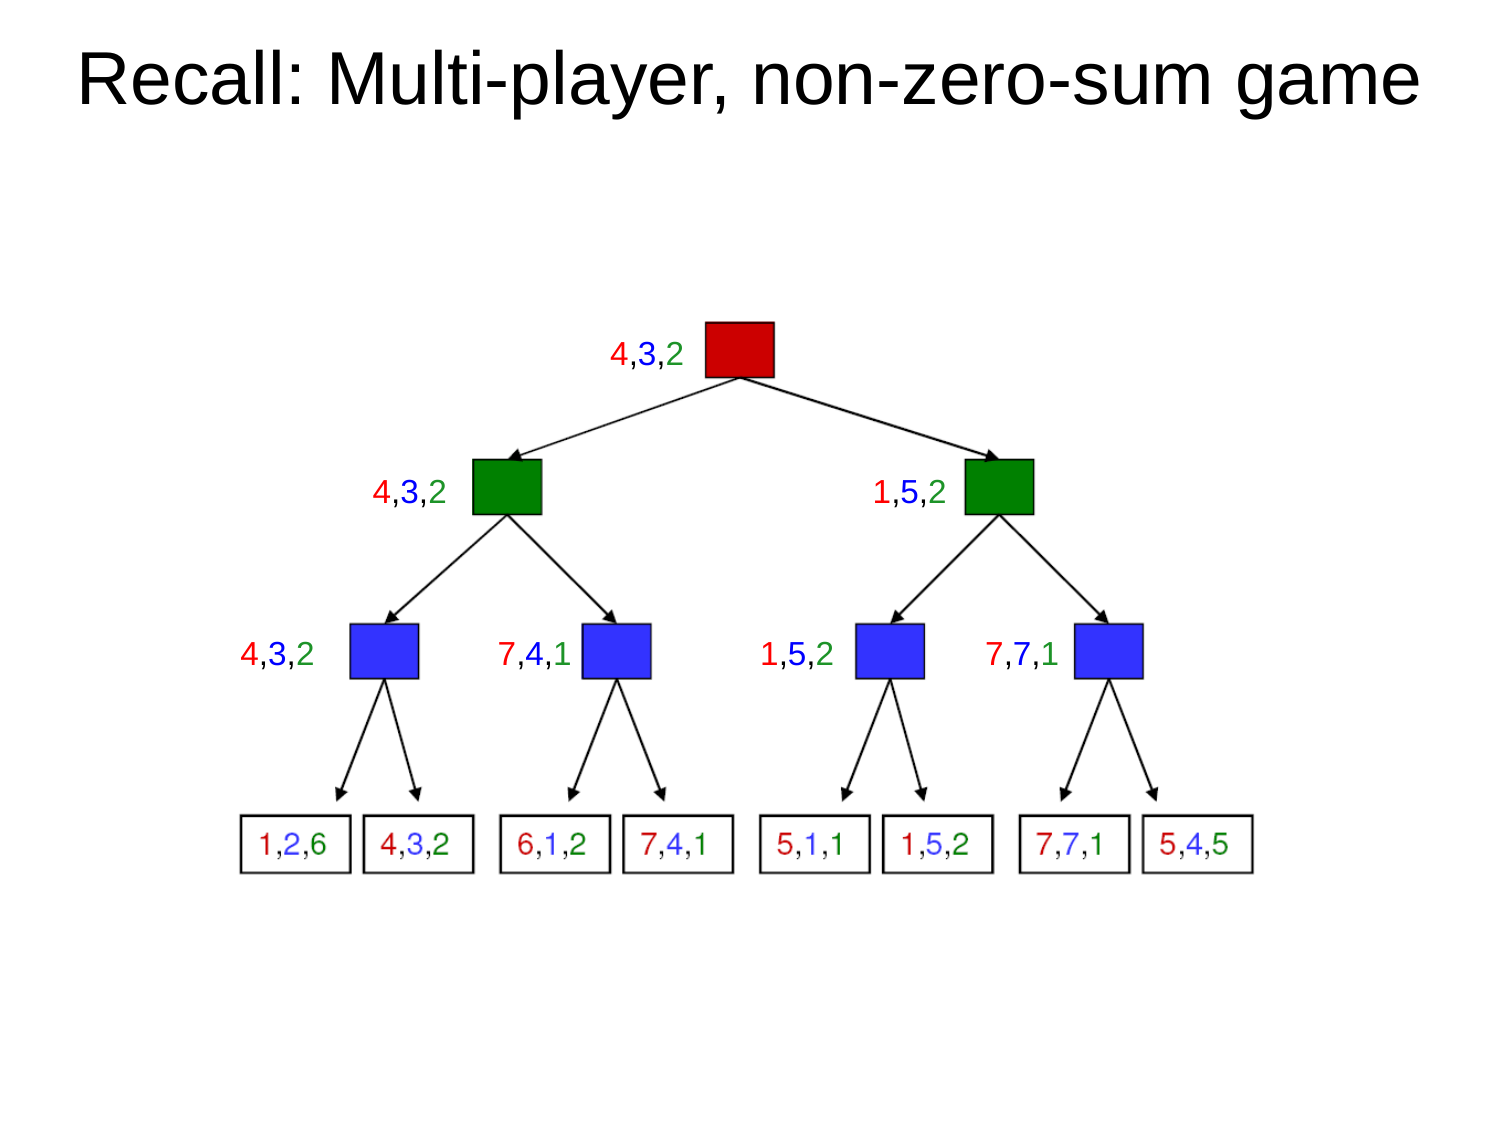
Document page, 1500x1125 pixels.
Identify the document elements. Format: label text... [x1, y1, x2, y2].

picture [227, 305, 1263, 888]
title Recall: Multi-player, non-zero-sum game [0, 0, 1500, 151]
